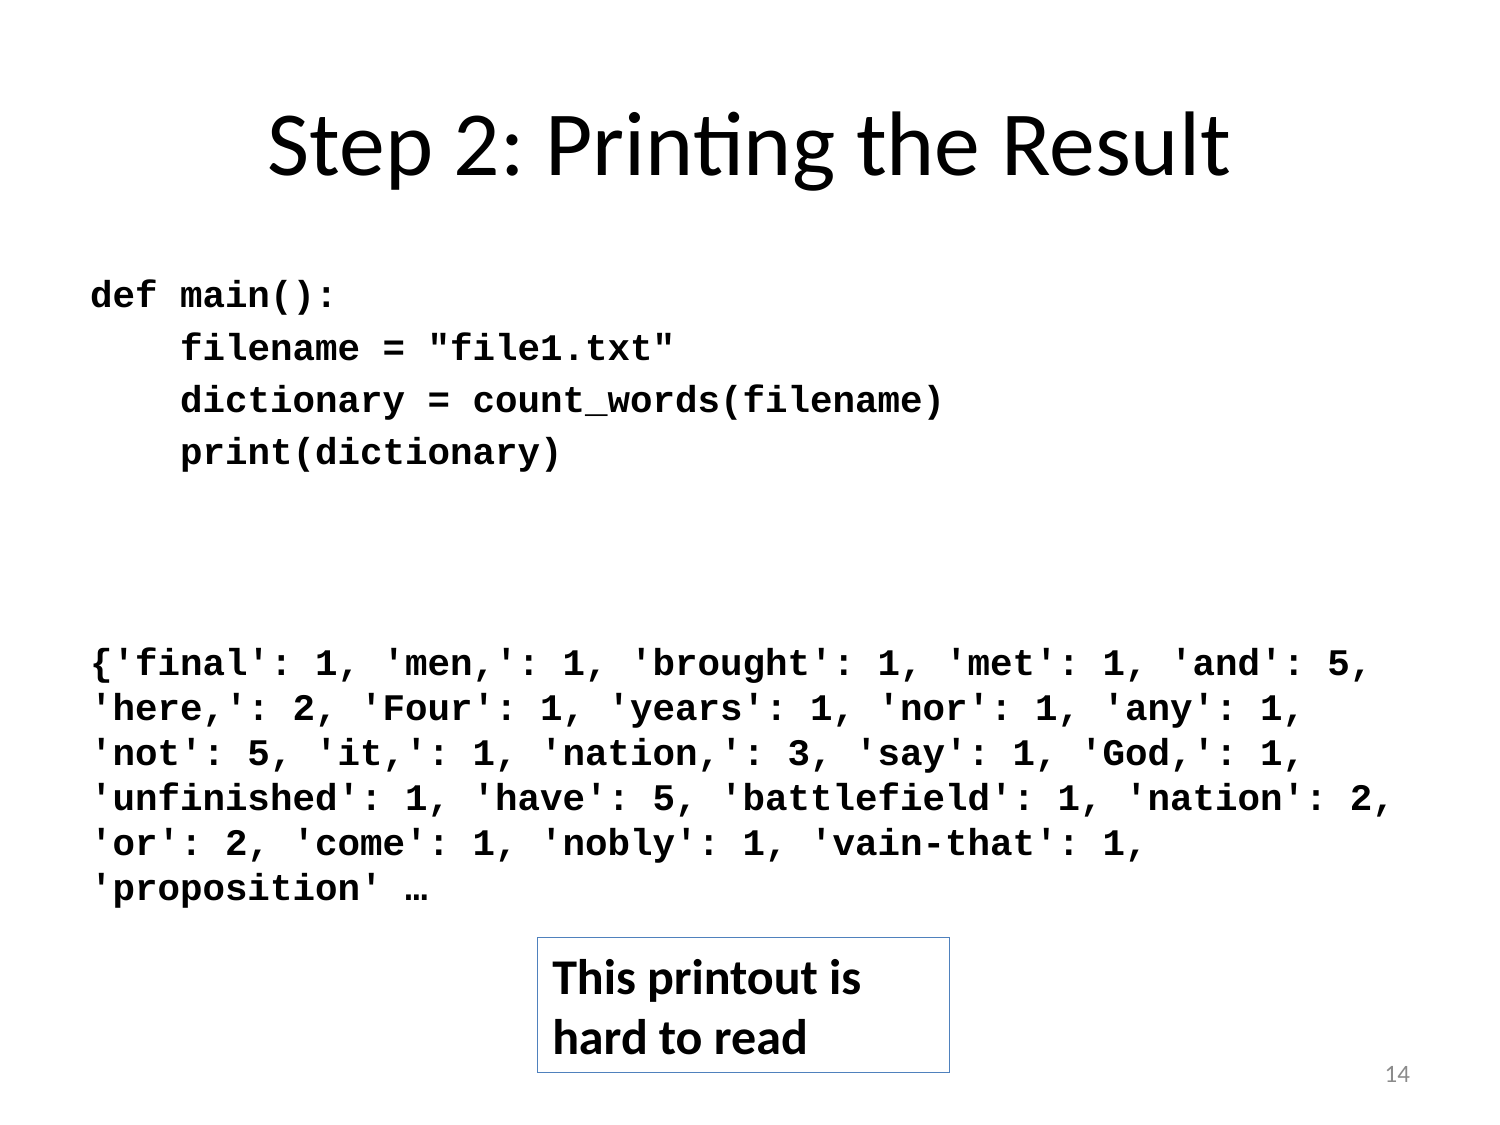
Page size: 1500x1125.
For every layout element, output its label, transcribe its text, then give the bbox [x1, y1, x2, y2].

text_box This printout is hard to read [537, 937, 950, 1073]
slide_number 14 [1074, 1042, 1425, 1103]
list def main(): filename = "file1.txt" dictionary = count_words(filename) print(dictionary) {'final': 1, 'men,': 1, 'brought': 1, 'met': 1, 'and': 5, 'here,': 2, 'Four': 1, 'years': 1, 'nor': 1, 'any': 1, 'not': 5, 'it,': 1, 'nation,': 3, 'say': 1, 'God,': 1, 'unfinished': 1, 'have': 5, 'battlefield': 1, 'nation': 2, 'or': 2, 'come': 1, 'nobly': 1, 'vain-that': 1, 'proposition' … [75, 262, 1425, 1005]
title Step 2: Printing the Result [75, 45, 1425, 233]
